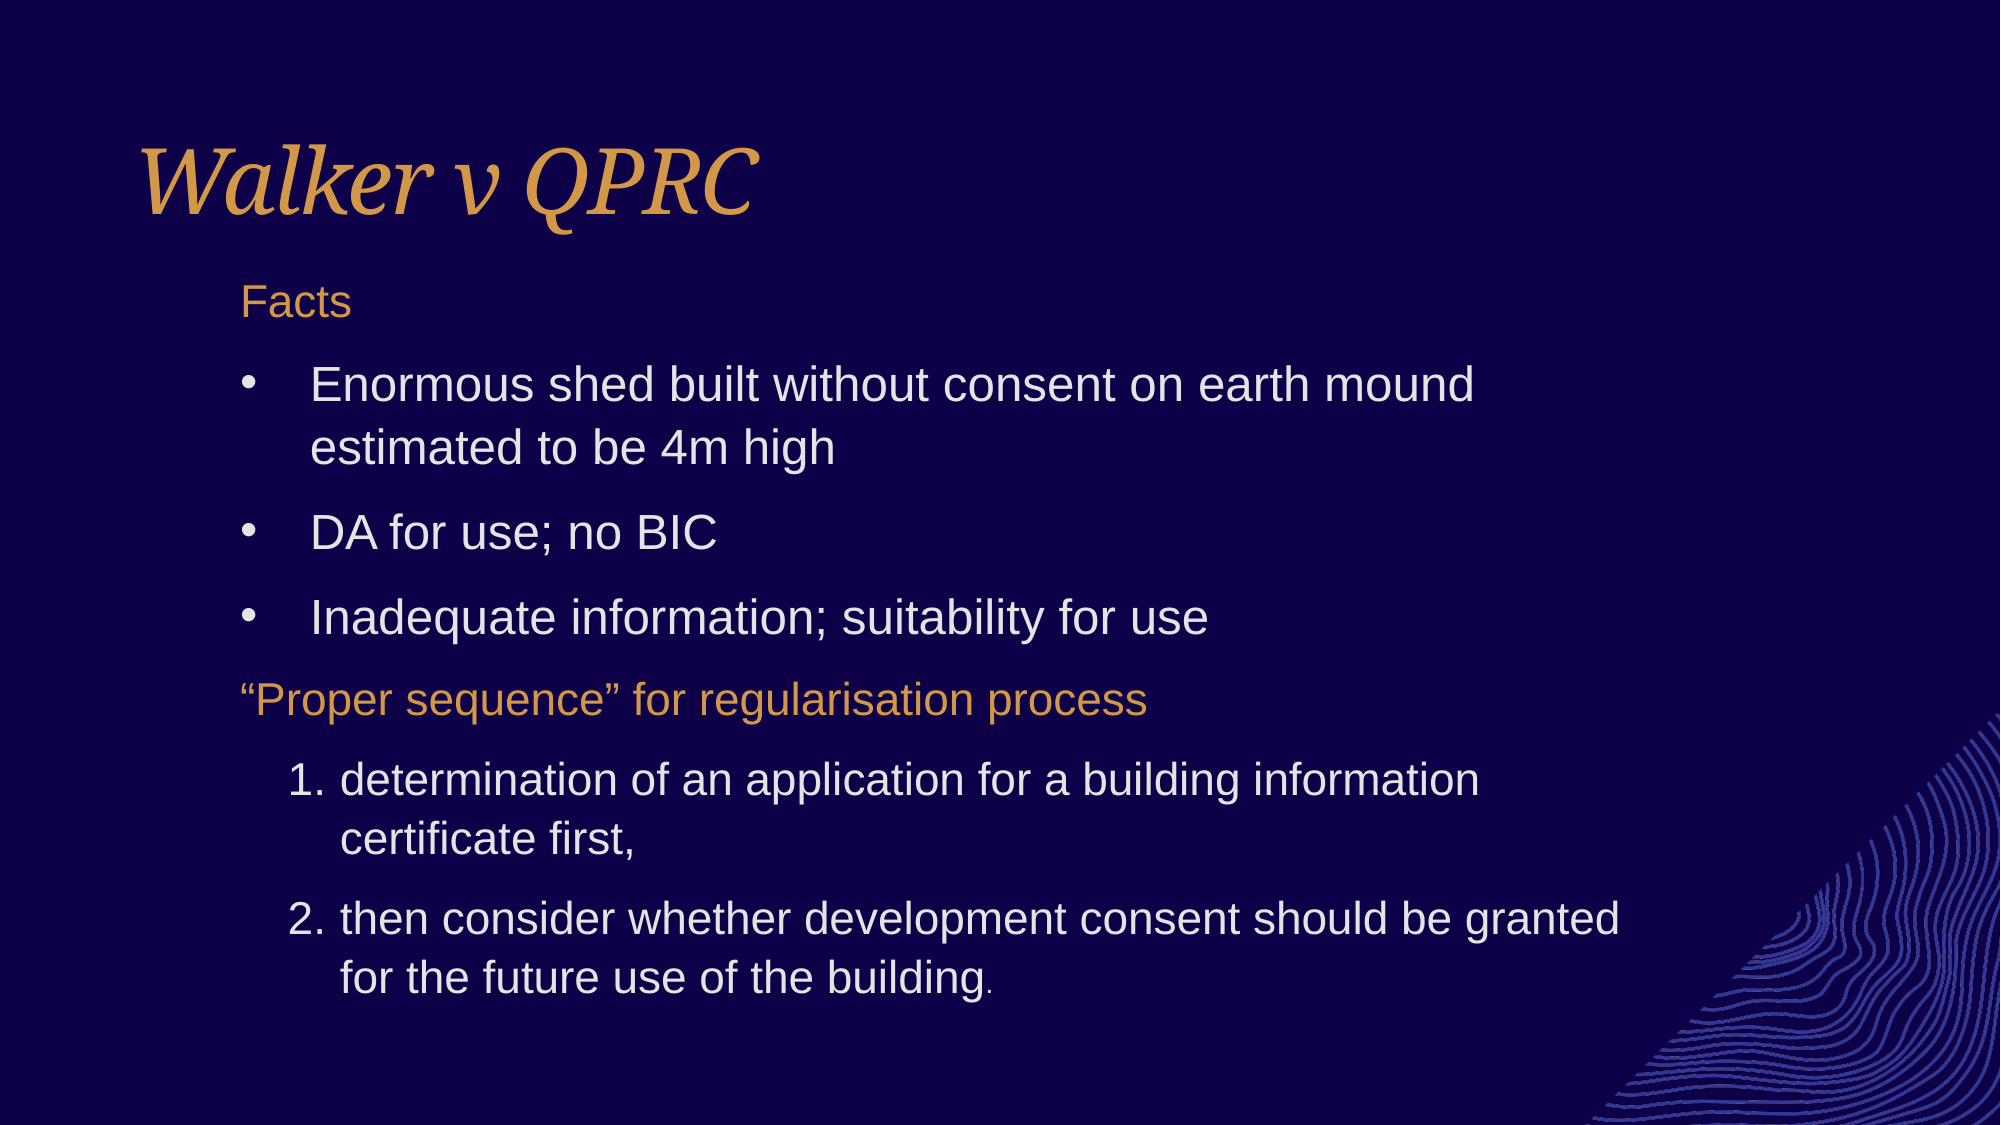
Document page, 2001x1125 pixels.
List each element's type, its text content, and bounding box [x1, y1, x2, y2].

list Facts Enormous shed built without consent on earth mound estimated to be 4m high DA for use; no BIC Inadequate information; suitability for use “Proper sequence” for regularisation process determination of an application for a building information certificate first, then consider whether development consent should be granted for the future use of the building. [119, 267, 1678, 1005]
text_box Walker v QPRC [118, 136, 1678, 259]
picture [1585, 710, 2000, 1125]
